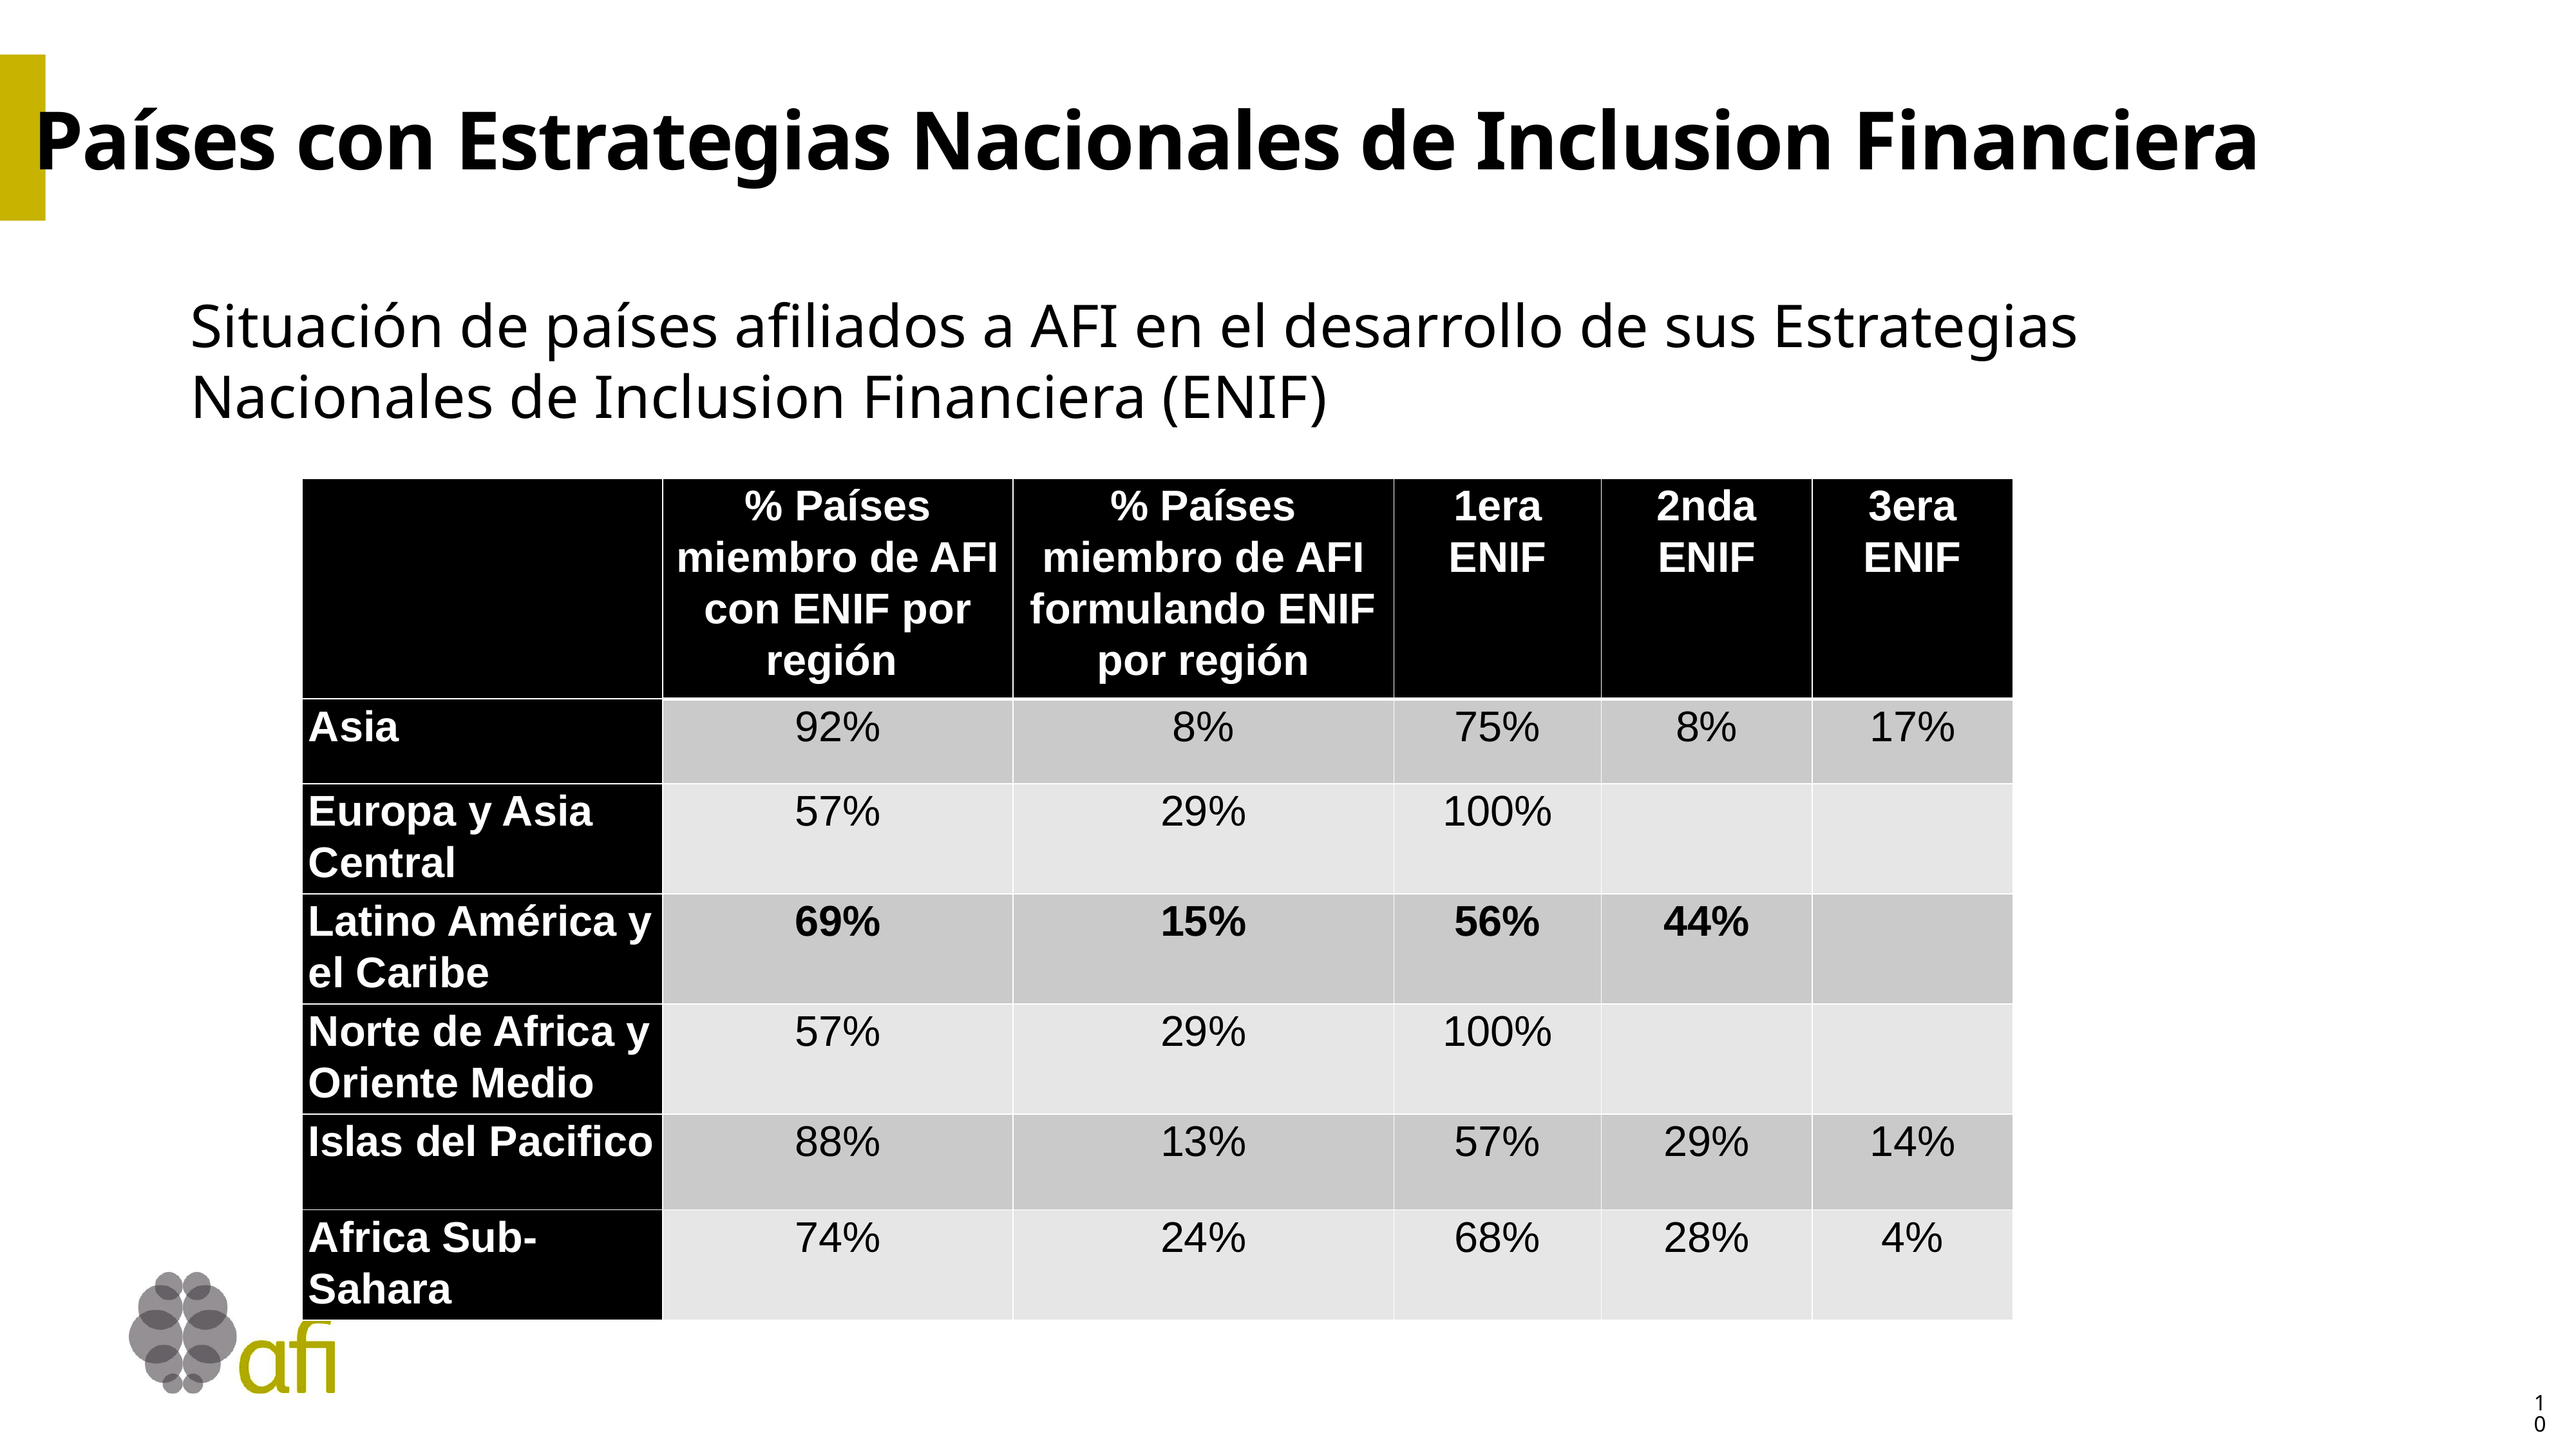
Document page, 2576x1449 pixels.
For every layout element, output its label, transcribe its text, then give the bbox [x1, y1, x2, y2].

table_header % Países miembro de AFI con ENIF por región [663, 479, 1012, 697]
table_header 2nda ENIF [1602, 479, 1812, 697]
slide_number 10 [2520, 1376, 2560, 1428]
table_cell 57% [663, 1005, 1012, 1113]
table_header [303, 479, 662, 698]
table_cell 75% [1394, 701, 1601, 783]
table_cell 88% [663, 1115, 1012, 1209]
picture [129, 1272, 335, 1394]
table_cell Africa Sub-Sahara [303, 1210, 662, 1320]
table_cell 57% [1394, 1115, 1601, 1209]
table_cell Islas del Pacifico [303, 1115, 662, 1209]
table_cell 8% [1602, 701, 1812, 783]
table_cell Norte de Africa y Oriente Medio [303, 1005, 662, 1113]
table_cell 29% [1014, 1005, 1394, 1113]
table_header 3era ENIF [1813, 479, 2012, 697]
table_cell [1813, 1005, 2012, 1113]
table_cell 57% [663, 784, 1012, 893]
table_cell [1813, 784, 2012, 893]
table_cell 28% [1602, 1210, 1812, 1320]
text_box Países con Estrategias Nacionales de Inclusion Financiera [20, 102, 2274, 196]
text_box Situación de países afiliados a AFI en el desarrollo de sus Estrategias Nacionales de Inclusion Financiera (ENIF) [180, 283, 2378, 435]
table_cell 8% [1014, 701, 1394, 783]
table_cell [1602, 784, 1812, 893]
table_cell 69% [663, 895, 1012, 1003]
table_cell 56% [1394, 895, 1601, 1003]
table_cell 100% [1394, 784, 1601, 893]
table_cell 74% [663, 1210, 1012, 1320]
table_cell Asia [303, 699, 662, 783]
table_cell [1602, 1005, 1812, 1113]
table_header 1era ENIF [1394, 479, 1601, 697]
table_cell 29% [1602, 1115, 1812, 1209]
table_cell 15% [1014, 895, 1394, 1003]
text_box [0, 54, 46, 221]
table_cell [1813, 895, 2012, 1003]
table_header % Países miembro de AFI formulando ENIF por región [1014, 479, 1394, 697]
table_cell 13% [1014, 1115, 1394, 1209]
table_cell 24% [1014, 1210, 1394, 1320]
table_cell 68% [1394, 1210, 1601, 1320]
table_cell 44% [1602, 895, 1812, 1003]
table_cell Latino América y el Caribe [303, 895, 662, 1003]
table_cell 29% [1014, 784, 1394, 893]
table_cell Europa y Asia Central [303, 784, 662, 893]
table_cell 14% [1813, 1115, 2012, 1209]
table_cell 100% [1394, 1005, 1601, 1113]
table_cell 92% [663, 701, 1012, 783]
table_cell 4% [1813, 1210, 2012, 1320]
table_cell 17% [1813, 701, 2012, 783]
